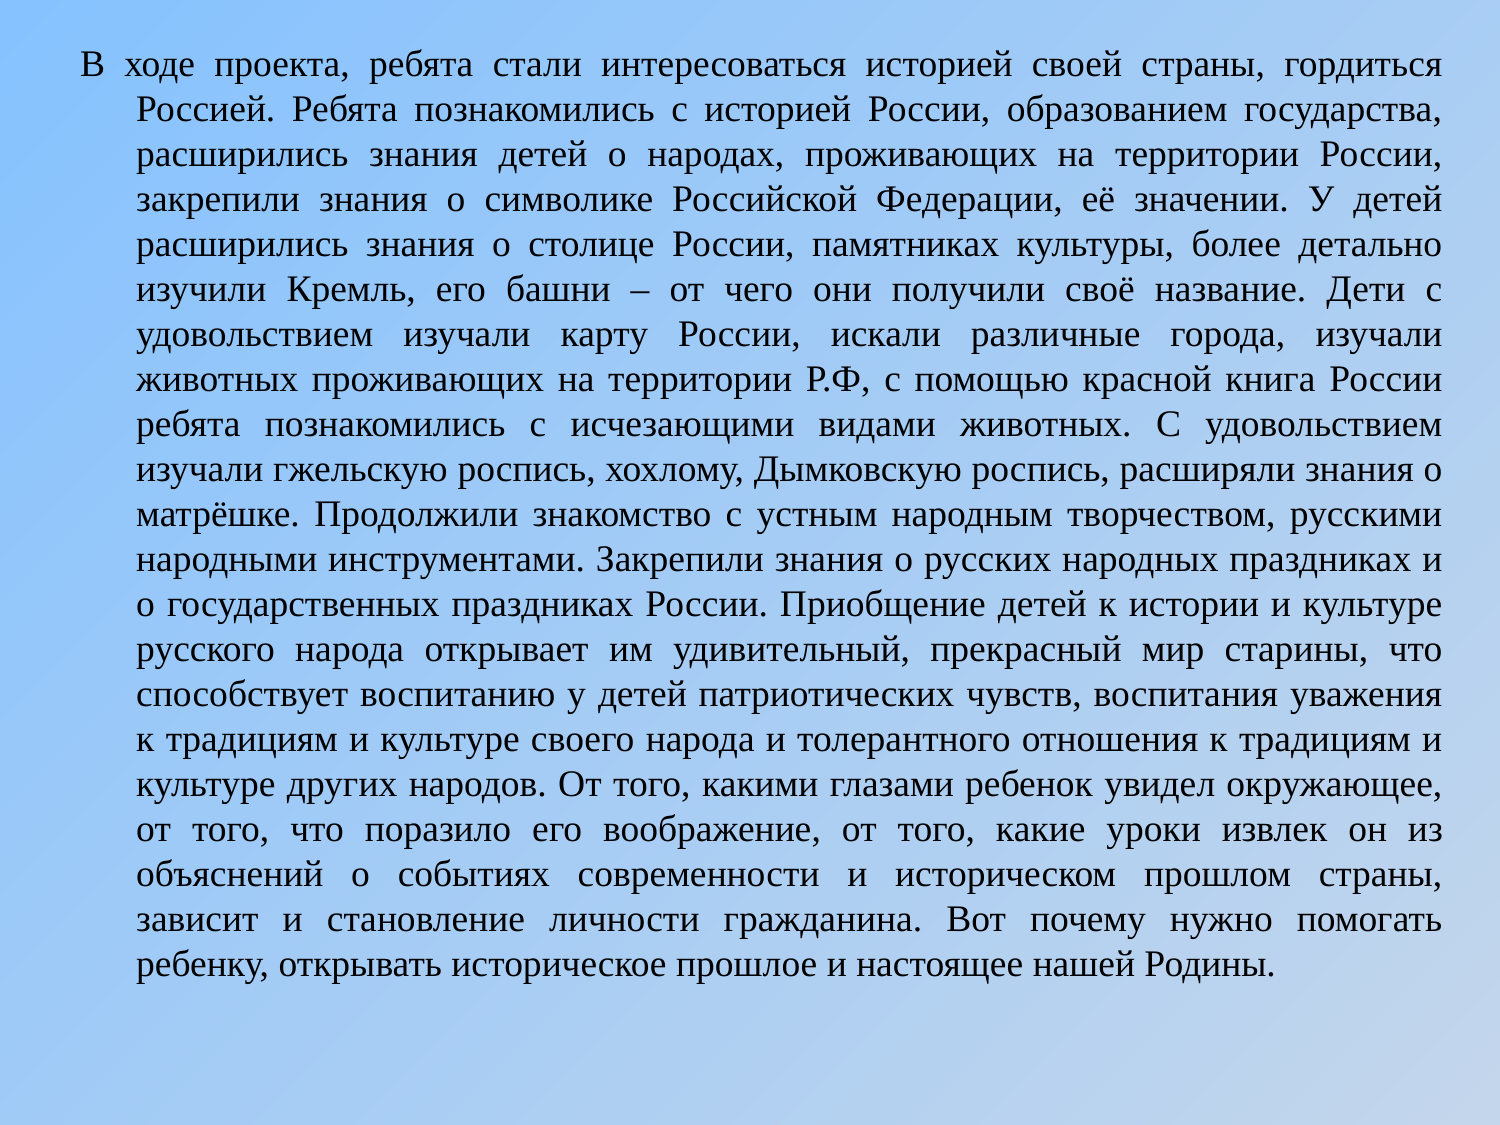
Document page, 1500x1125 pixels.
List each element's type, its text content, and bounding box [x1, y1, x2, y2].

list В ходе проекта, ребята стали интересоваться историей своей страны, гордиться Россией. Ребята познакомились с историей России, образованием государства, расширились знания детей о народах, проживающих на территории России, закрепили знания о символике Российской Федерации, её значении. У детей расширились знания о столице России, памятниках культуры, более детально изучили Кремль, его башни – от чего они получили своё название. Дети с удовольствием изучали карту России, искали различные города, изучали животных проживающих на территории Р.Ф, с помощью красной книга России ребята познакомились с исчезающими видами животных. С удовольствием изучали гжельскую роспись, хохлому, Дымковскую роспись, расширяли знания о матрёшке. Продолжили знакомство с устным народным творчеством, русскими народными инструментами. Закрепили знания о русских народных праздниках и о государственных праздниках России. Приобщение детей к истории и культуре русского народа открывает им удивительный, прекрасный мир старины, что способствует воспитанию у детей патриотических чувств, воспитания уважения к традициям и культуре своего народа и толерантного отношения к традициям и культуре других народов. От того, какими глазами ребенок увидел окружающее, от того, что поразило его воображение, от того, какие уроки извлек он из объяснений о событиях современности и историческом прошлом страны, зависит и становление личности гражданина. Вот почему нужно помогать ребенку, открывать историческое прошлое и настоящее нашей Родины. [64, 30, 1459, 1083]
